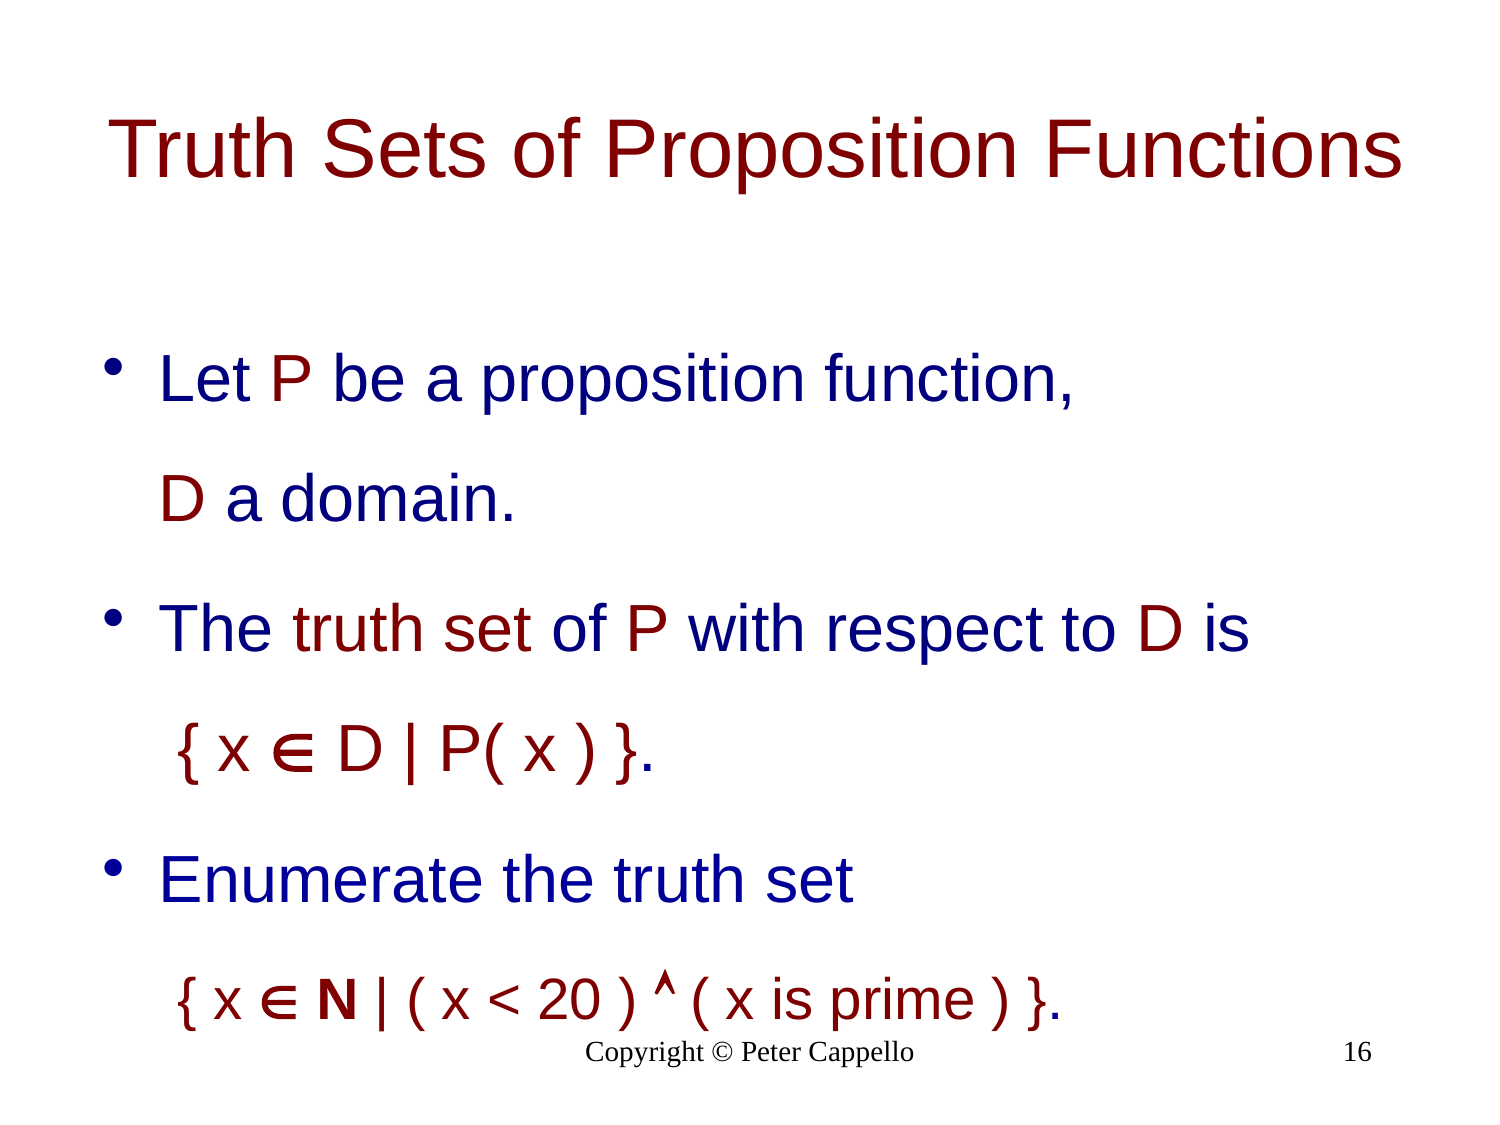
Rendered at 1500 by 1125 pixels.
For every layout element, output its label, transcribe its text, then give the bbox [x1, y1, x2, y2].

slide_number 16 [1074, 1025, 1388, 1100]
list Let P be a proposition function, D a domain. The truth set of P with respect to D is { x  D | P( x ) }. Enumerate the truth set { x  N | ( x < 20 )  ( x is prime ) }. [87, 287, 1463, 1013]
footer Copyright © Peter Cappello [512, 1025, 988, 1100]
title Truth Sets of Proposition Functions [87, 50, 1425, 238]
